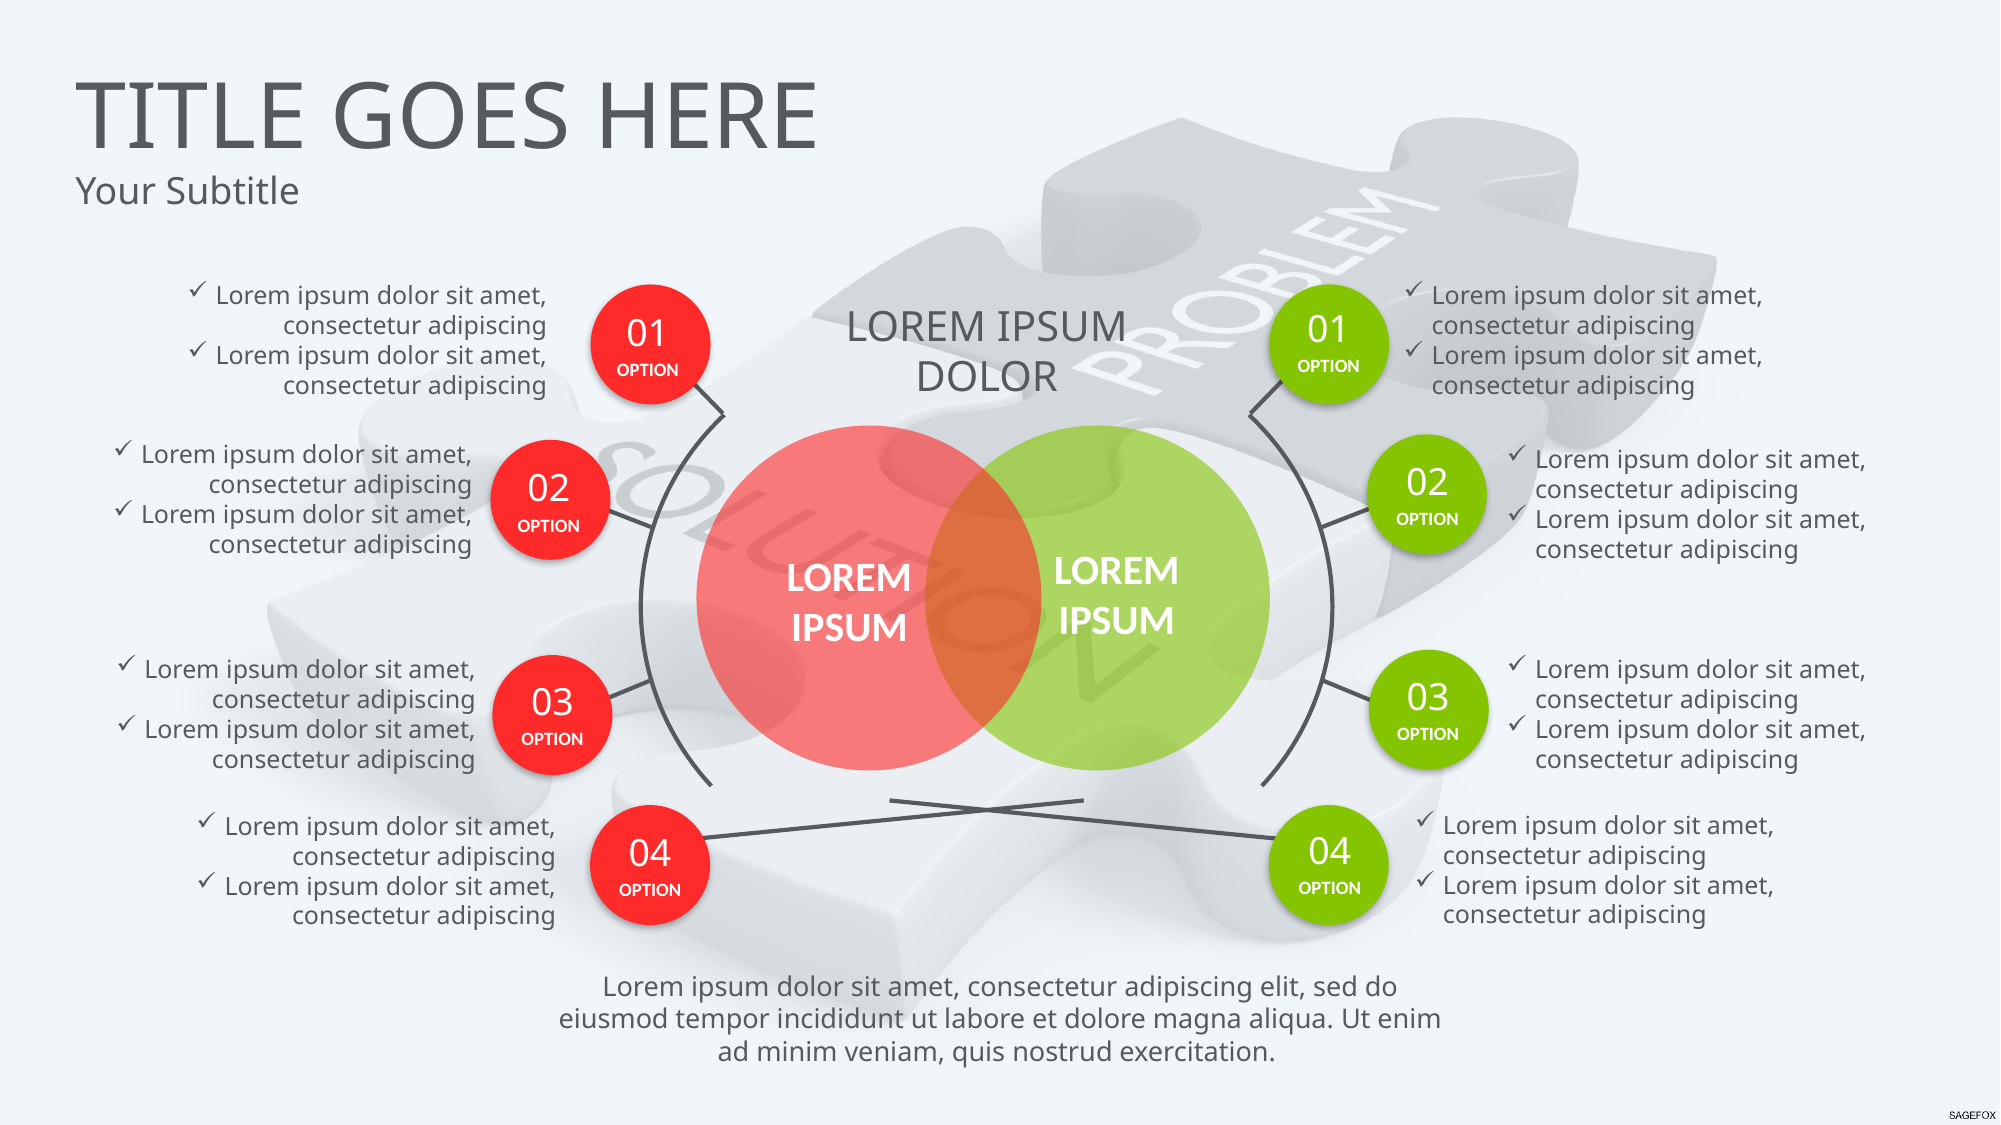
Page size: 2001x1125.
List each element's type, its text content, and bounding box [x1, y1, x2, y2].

text_box Lorem ipsum dolor sit amet, consectetur adipiscing Lorem ipsum dolor sit amet, consectetur adipiscing [45, 792, 572, 938]
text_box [1368, 649, 1489, 770]
text_box LOREM IPSUM DOLOR [760, 291, 1213, 344]
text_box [807, 344, 1385, 870]
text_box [1268, 805, 1390, 926]
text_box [488, 439, 611, 560]
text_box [1366, 434, 1488, 555]
text_box Lorem ipsum dolor sit amet, consectetur adipiscing Lorem ipsum dolor sit amet, consectetur adipiscing [1492, 636, 2000, 782]
text_box Lorem ipsum dolor sit amet, consectetur adipiscing Lorem ipsum dolor sit amet, consectetur adipiscing [0, 636, 492, 782]
text_box Lorem ipsum dolor sit amet, consectetur adipiscing Lorem ipsum dolor sit amet, consectetur adipiscing [1388, 262, 1915, 407]
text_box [587, 284, 711, 405]
text_box Lorem ipsum dolor sit amet, consectetur adipiscing Lorem ipsum dolor sit amet, consectetur adipiscing [0, 421, 488, 566]
text_box TITLE GOES HERE Your Subtitle [60, 49, 1036, 220]
text_box Lorem ipsum dolor sit amet, consectetur adipiscing Lorem ipsum dolor sit amet, consectetur adipiscing [36, 262, 563, 407]
text_box Lorem ipsum dolor sit amet, consectetur adipiscing Lorem ipsum dolor sit amet, consectetur adipiscing [1400, 791, 1927, 937]
picture [1925, 0, 2001, 1125]
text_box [1268, 284, 1390, 405]
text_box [589, 805, 710, 926]
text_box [588, 344, 807, 870]
text_box Lorem ipsum dolor sit amet, consectetur adipiscing elit, sed do eiusmod tempor incididunt ut labore et dolore magna aliqua. Ut enim ad minim veniam, quis nostrud exercitation. [541, 961, 1459, 1074]
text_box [492, 655, 613, 776]
text_box Lorem ipsum dolor sit amet, consectetur adipiscing Lorem ipsum dolor sit amet, consectetur adipiscing [1492, 426, 2000, 572]
